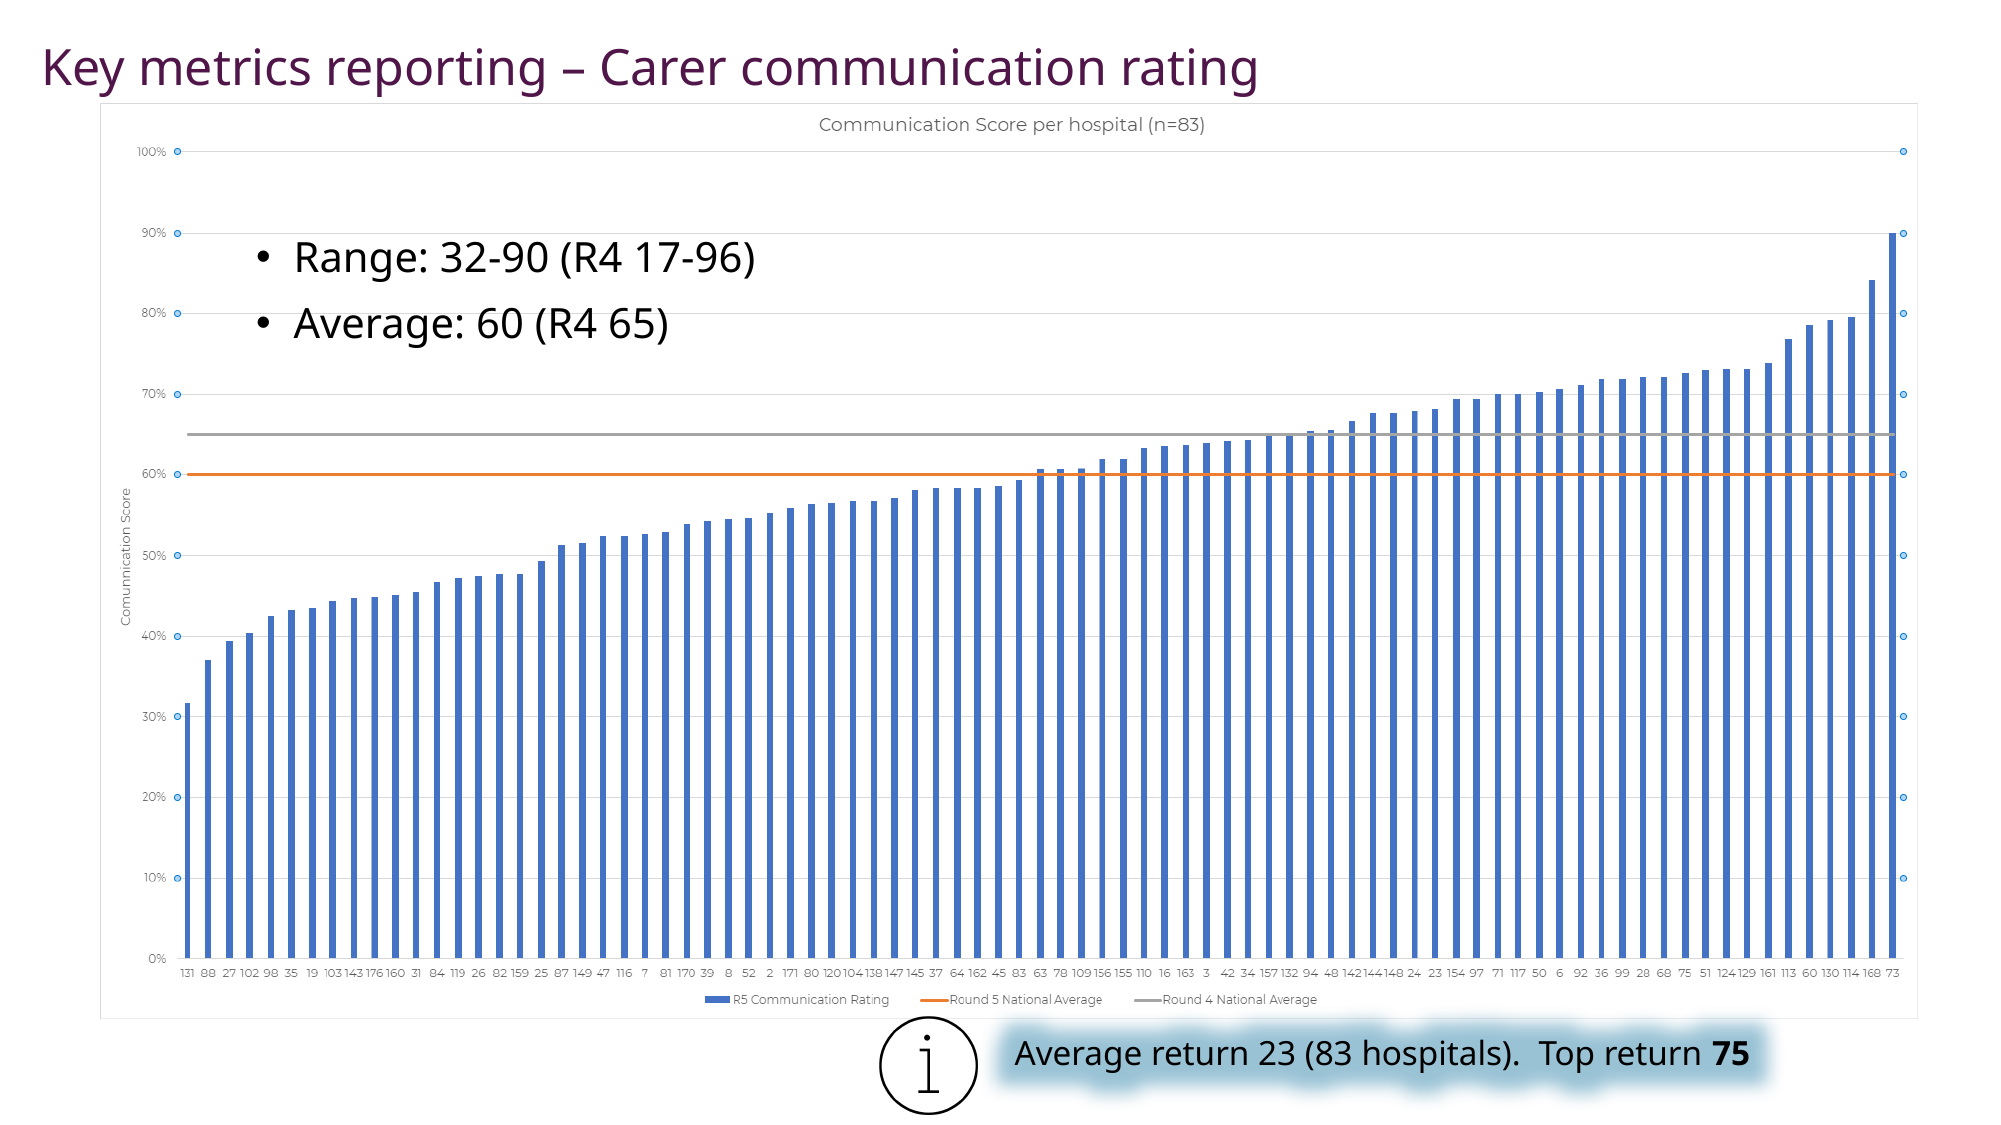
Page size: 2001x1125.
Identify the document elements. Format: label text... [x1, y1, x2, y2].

picture [99, 101, 1919, 1125]
text_box Average return 23 (83 hospitals). Top return 75 [999, 1025, 1918, 1080]
text_box Key metrics reporting – Carer communication rating [26, 20, 1752, 118]
